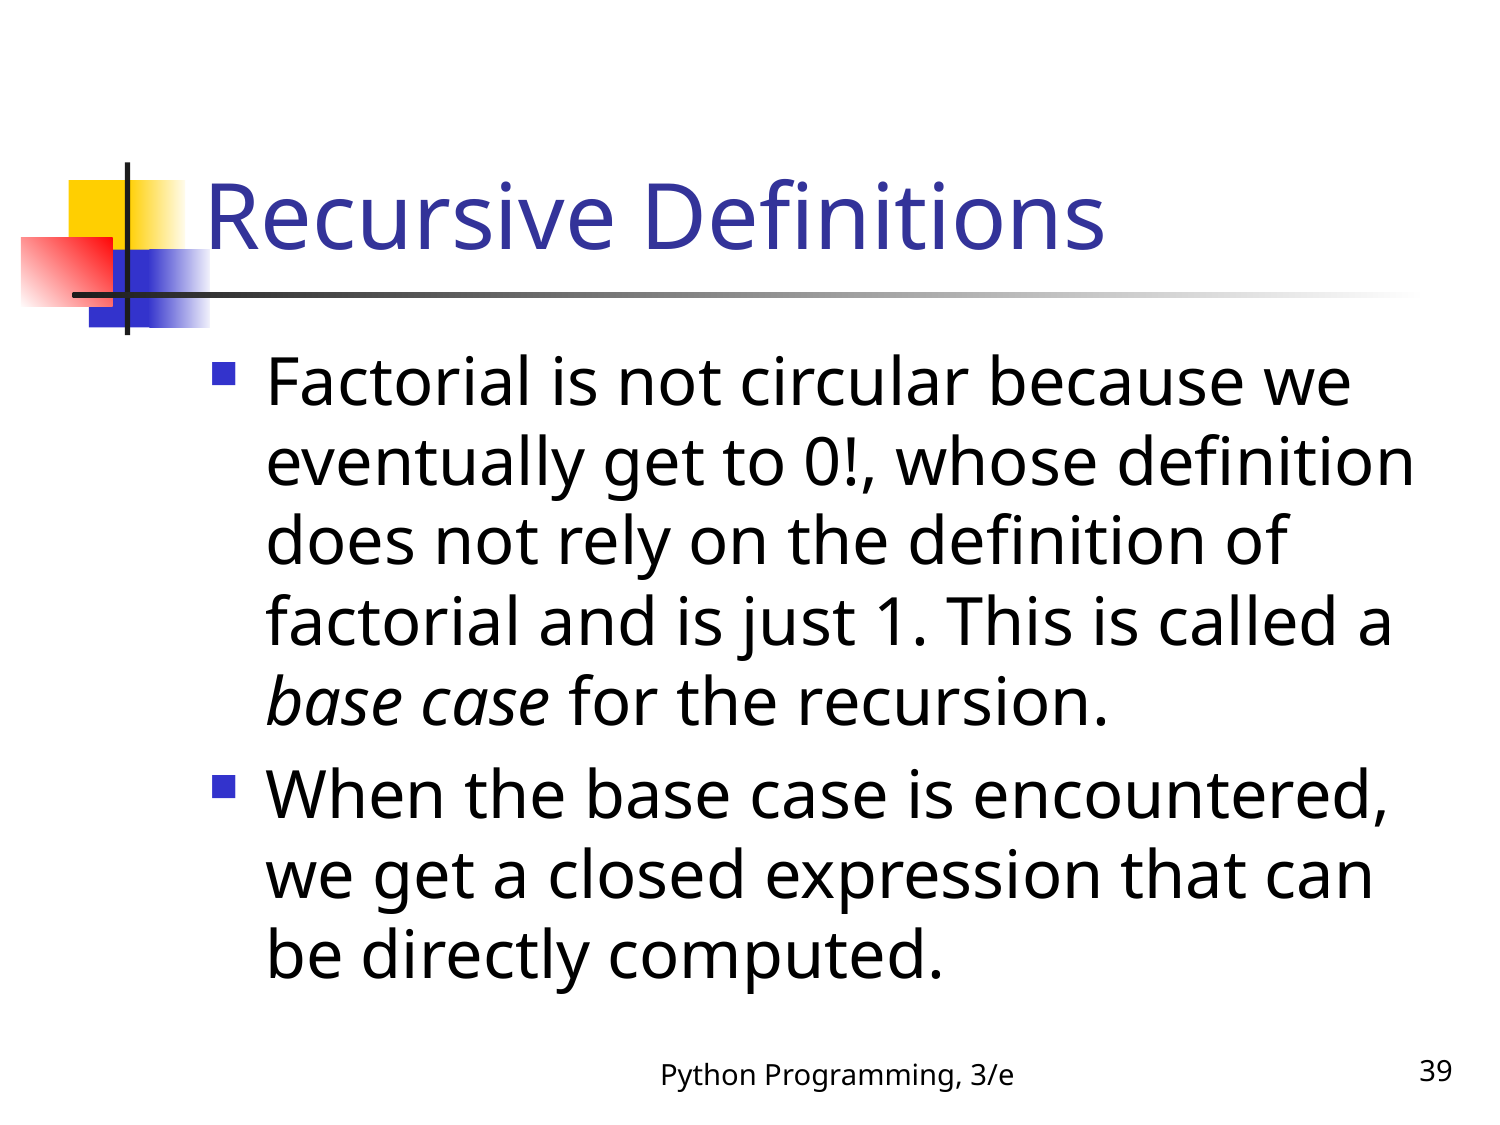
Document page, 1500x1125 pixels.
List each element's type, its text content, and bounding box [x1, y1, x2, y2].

title Recursive Definitions [188, 35, 1468, 275]
slide_number 39 [1154, 1023, 1468, 1100]
list Factorial is not circular because we eventually get to 0!, whose definition does not rely on the definition of factorial and is just 1. This is called a base case for the recursion. When the base case is encountered, we get a closed expression that can be directly computed. [193, 331, 1469, 1006]
footer Python Programming, 3/e [599, 1023, 1076, 1100]
